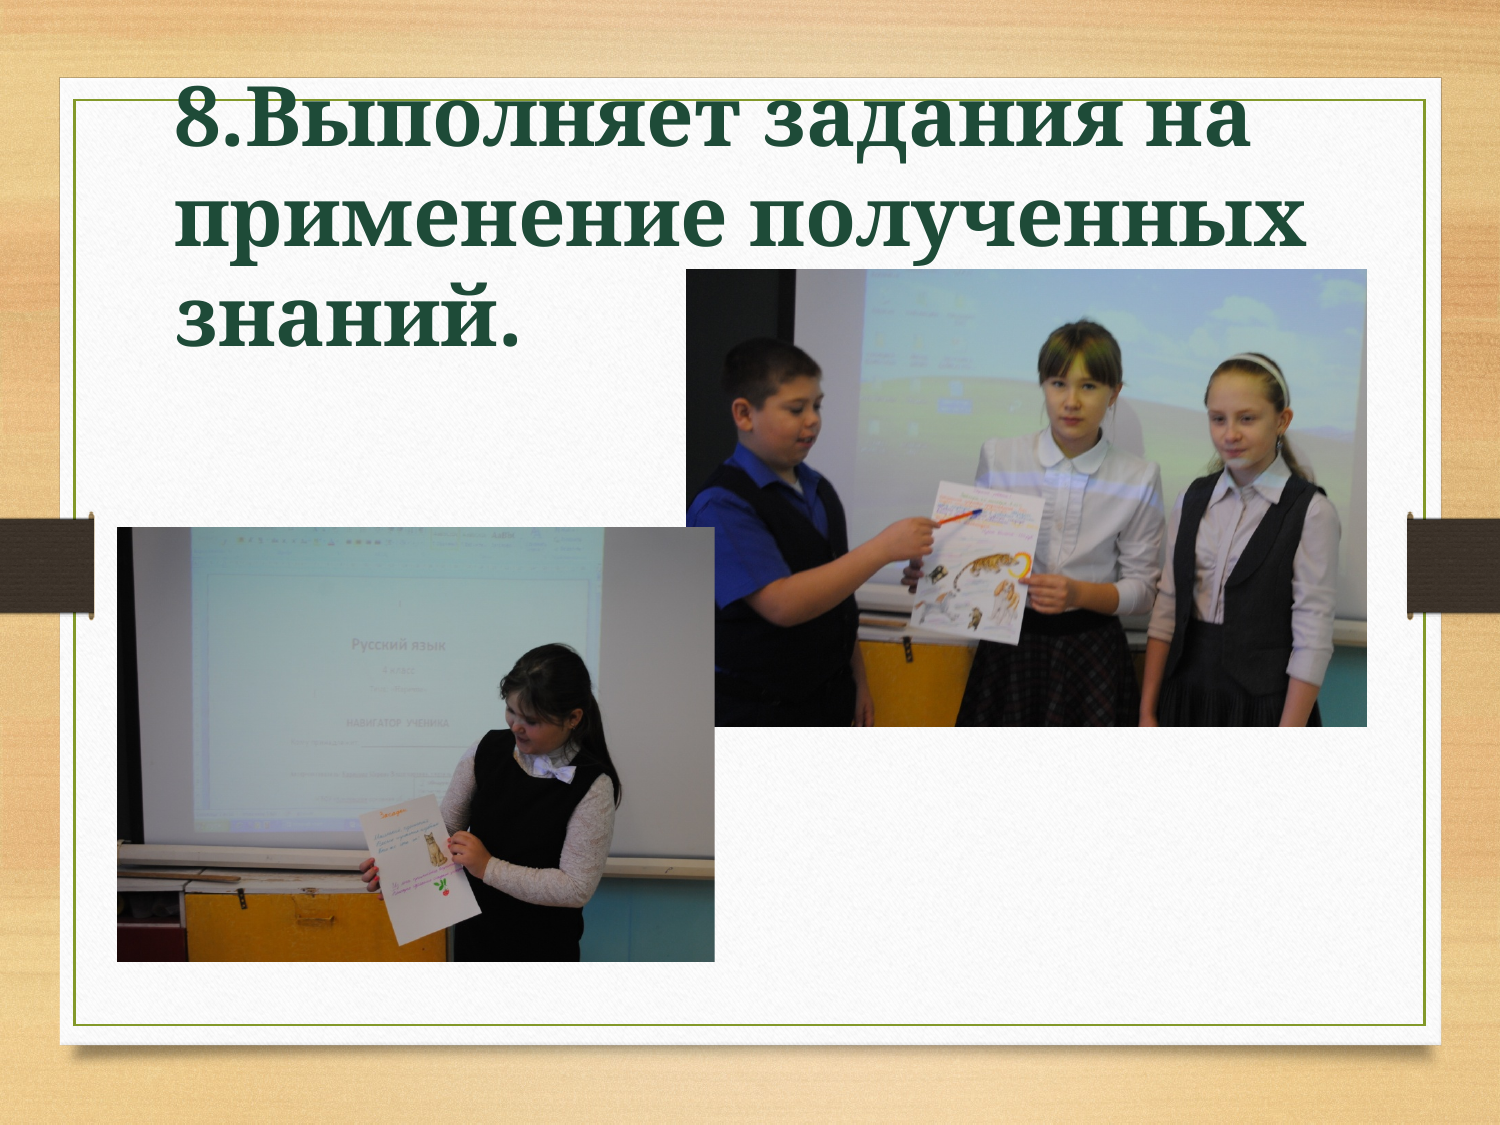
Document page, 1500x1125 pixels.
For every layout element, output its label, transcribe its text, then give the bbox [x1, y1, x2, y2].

title 8.Выполняет задания на применение полученных знаний. [159, 161, 1341, 375]
picture [0, 0, 1500, 1125]
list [685, 269, 1368, 727]
